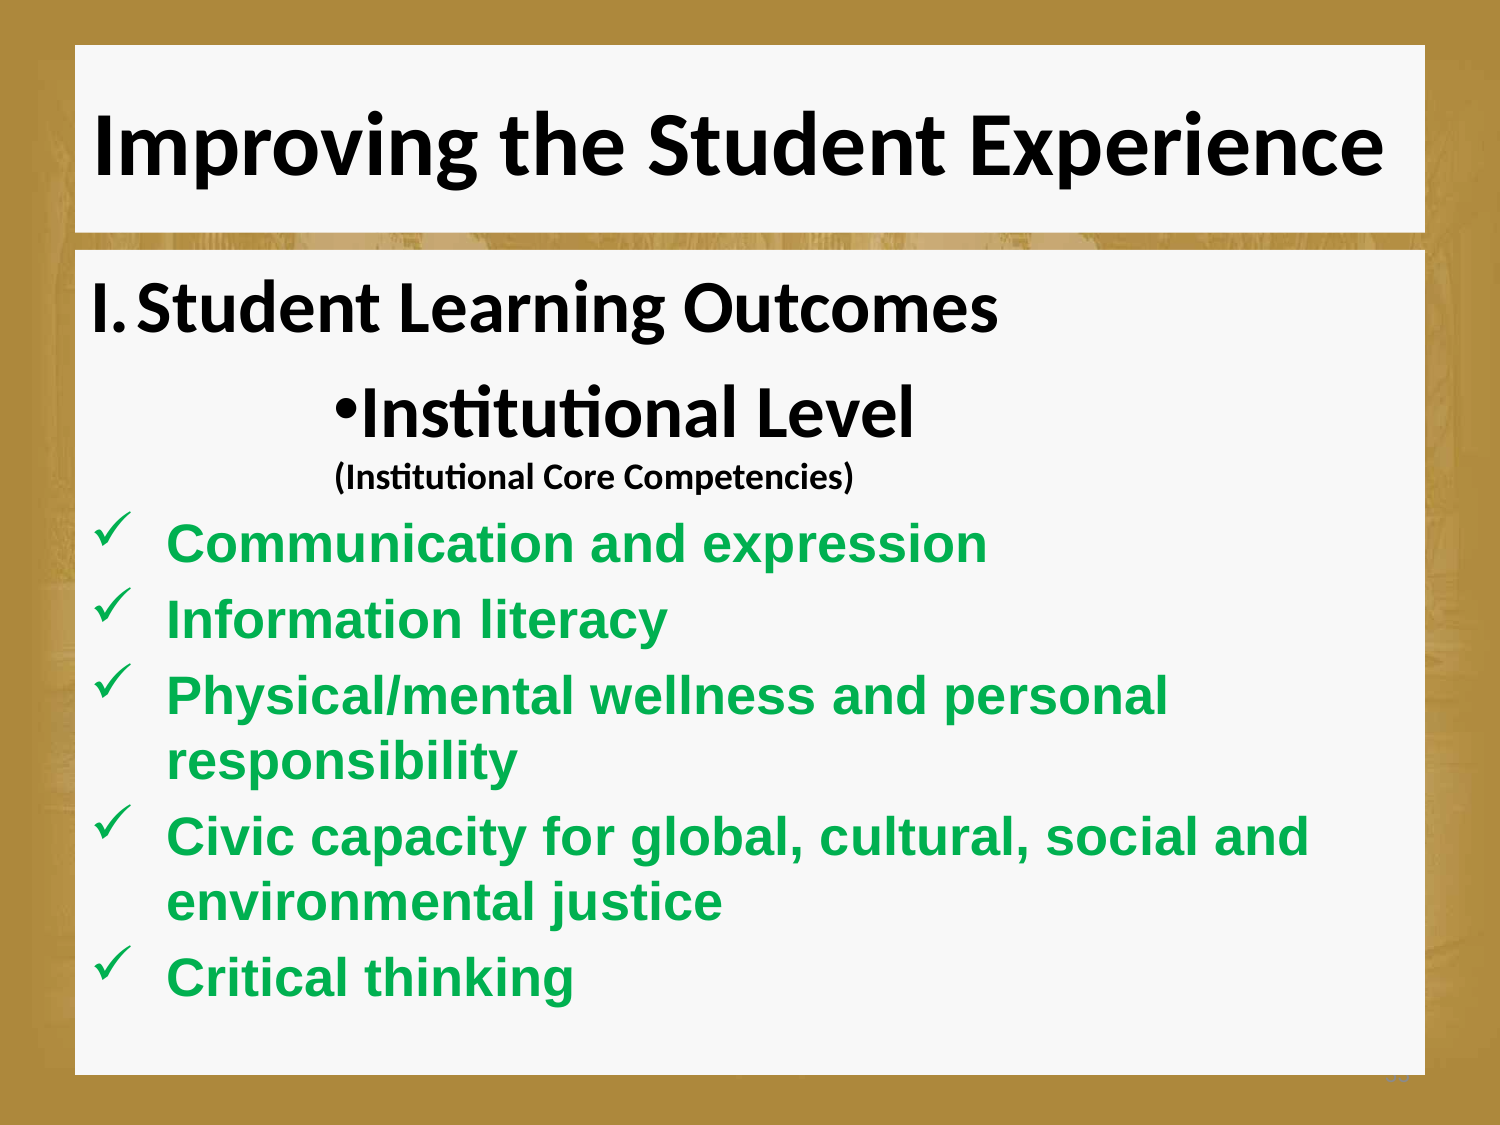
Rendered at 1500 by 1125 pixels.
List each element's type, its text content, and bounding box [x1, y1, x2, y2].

title Improving the Student Experience [75, 45, 1425, 233]
title SLO Steering Committee [0, 0, 1500, 1125]
list Student Learning Outcomes Institutional Level (Institutional Core Competencies) Communication and expression Information literacy Physical/mental wellness and personal responsibility Civic capacity for global, cultural, social and environmental justice Critical thinking [75, 249, 1425, 1075]
slide_number 33 [1074, 1042, 1425, 1103]
